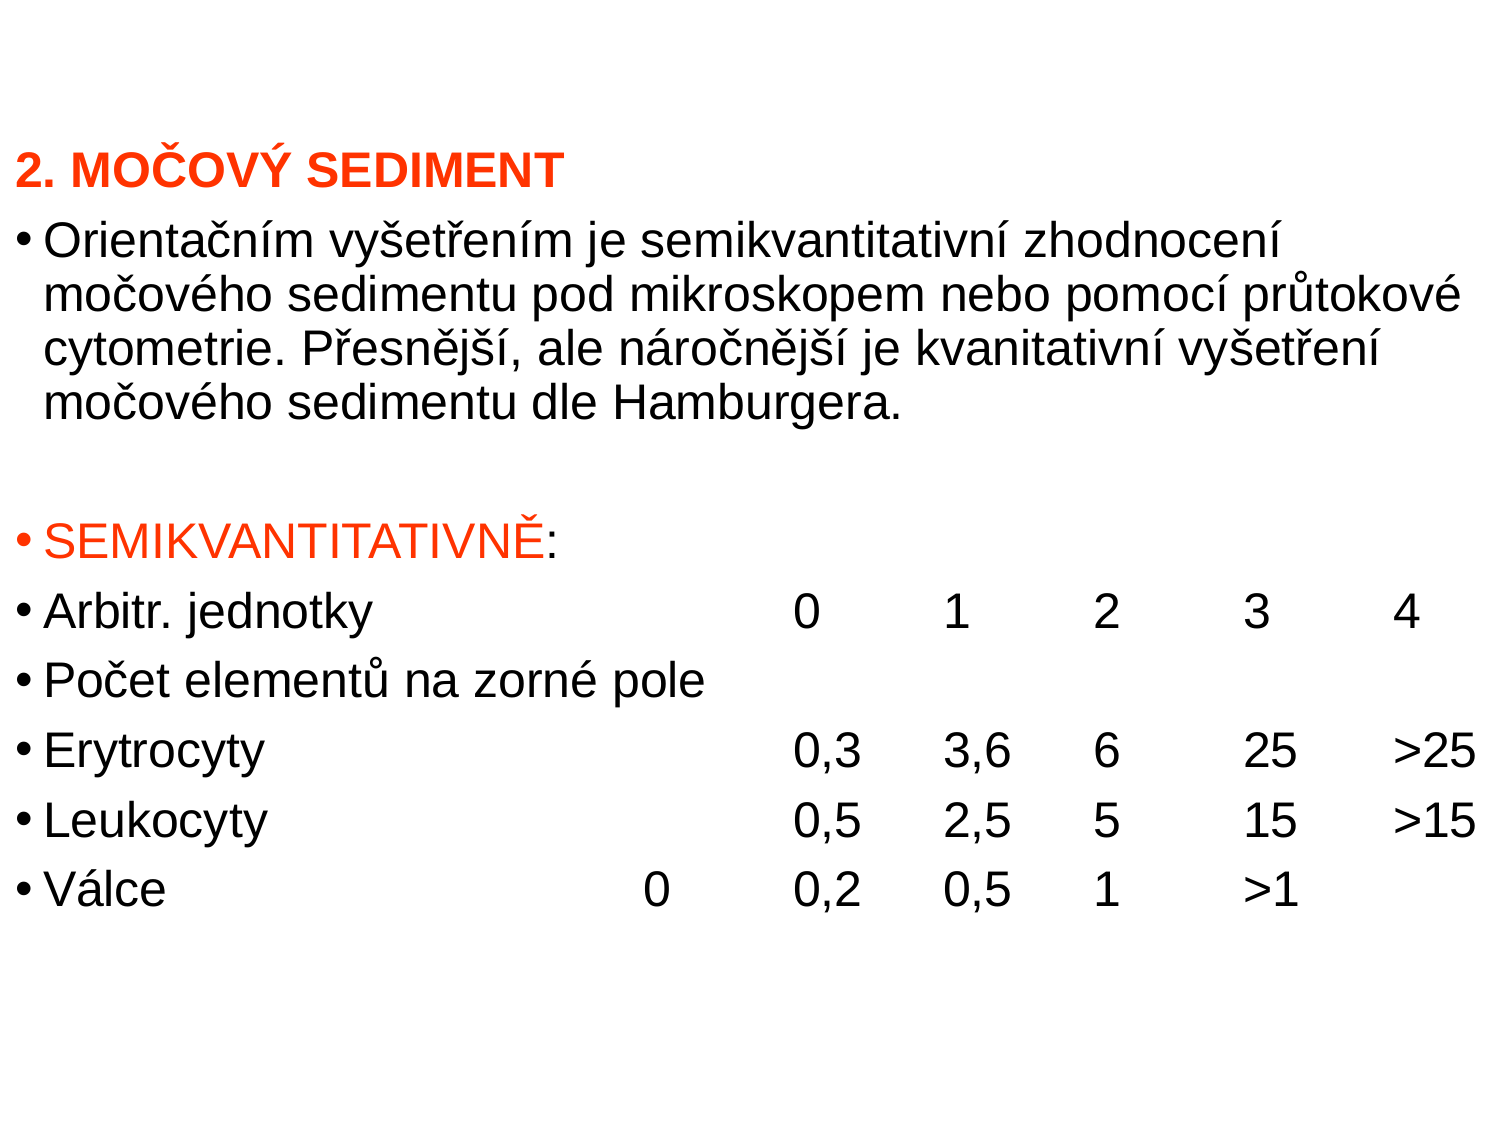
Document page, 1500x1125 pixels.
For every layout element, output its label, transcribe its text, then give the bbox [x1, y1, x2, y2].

list 2. MOČOVÝ SEDIMENT Orientačním vyšetřením je semikvantitativní zhodnocení močového sedimentu pod mikroskopem nebo pomocí průtokové cytometrie. Přesnější, ale náročnější je kvanitativní vyšetření močového sedimentu dle Hamburgera. SEMIKVANTITATIVNĚ: Arbitr. jednotky 0 1 2 3 4 Počet elementů na zorné pole Erytrocyty 0,3 3,6 6 25 >25 Leukocyty 0,5 2,5 5 15 >15 Válce 0 0,2 0,5 1 >1 [0, 137, 1500, 1006]
